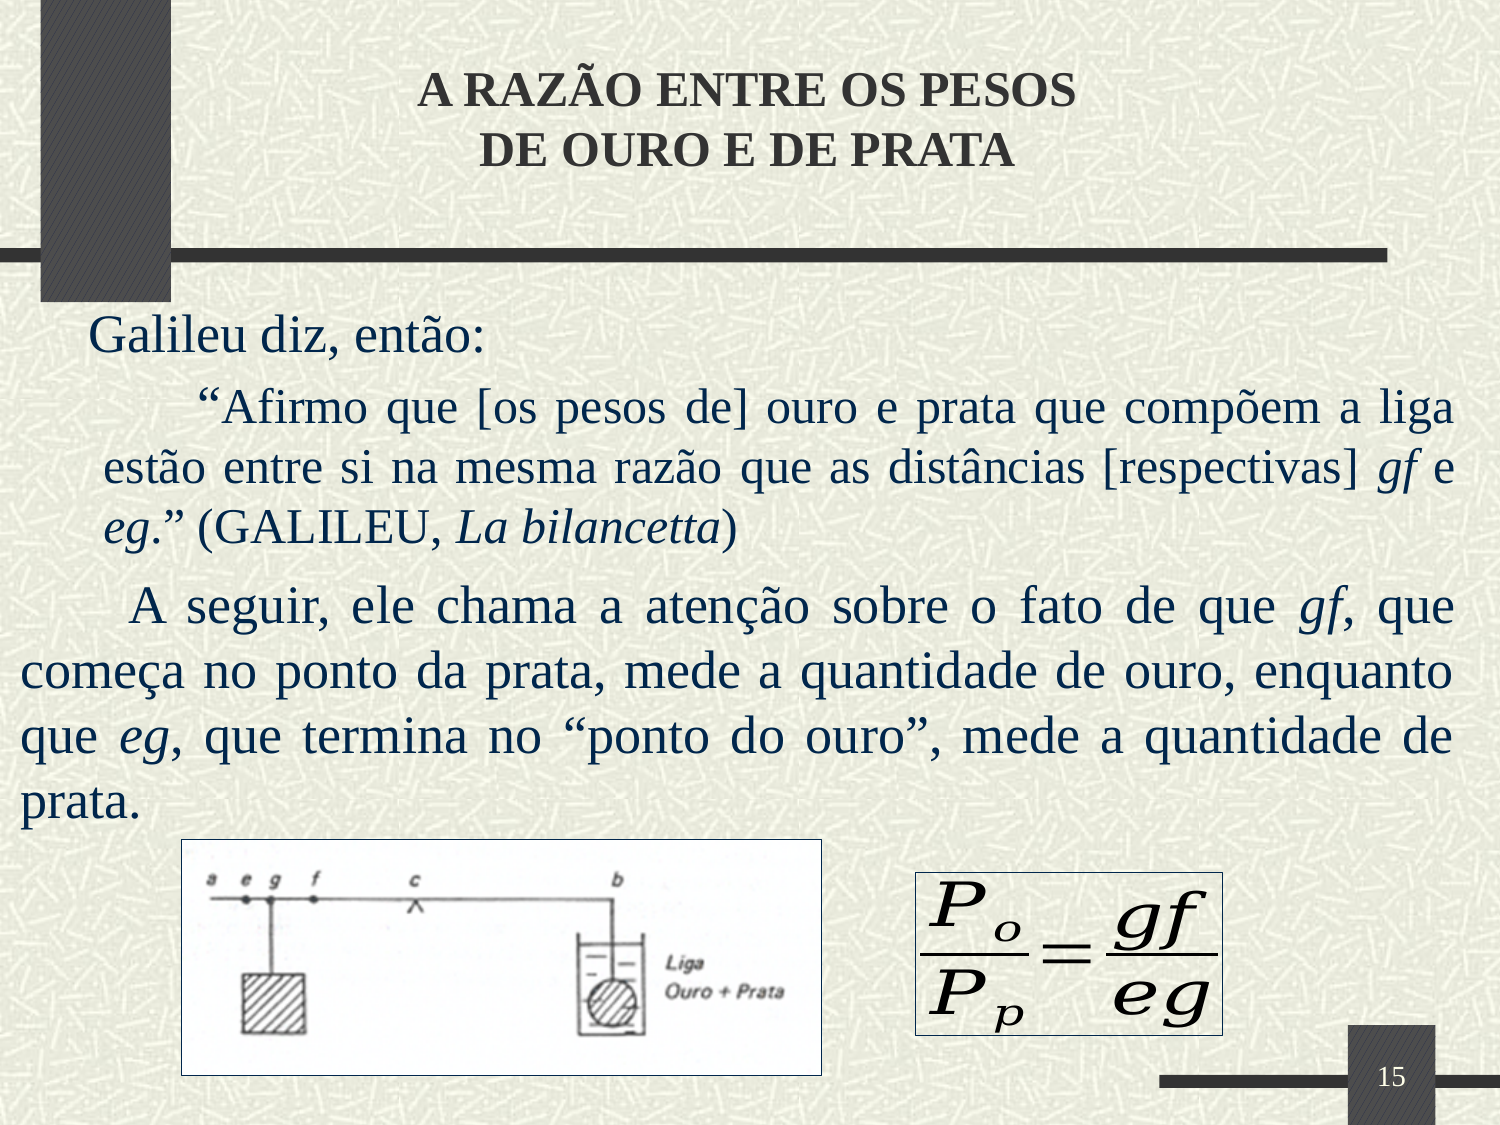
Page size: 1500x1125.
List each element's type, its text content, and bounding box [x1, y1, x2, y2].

picture [0, 0, 1500, 1125]
text_box A seguir, ele chama a atenção sobre o fato de que gf, que começa no ponto da prata, mede a quantidade de ouro, enquanto que eg, que termina no “ponto do ouro”, mede a quantidade de prata. [5, 562, 1471, 837]
picture [0, 0, 40, 248]
title A RAZÃO ENTRE OS PESOS DE OURO E DE PRATA [277, 54, 1218, 185]
text_box Galileu diz, então: [5, 290, 1471, 371]
slide_number 15 [1347, 1024, 1436, 1125]
text_box “Afirmo que [os pesos de] ouro e prata que compõem a liga estão entre si na mesma razão que as distâncias [respectivas] gf e eg.” (GALILEU, La bilancetta) [88, 361, 1471, 562]
picture [1436, 1088, 1500, 1125]
